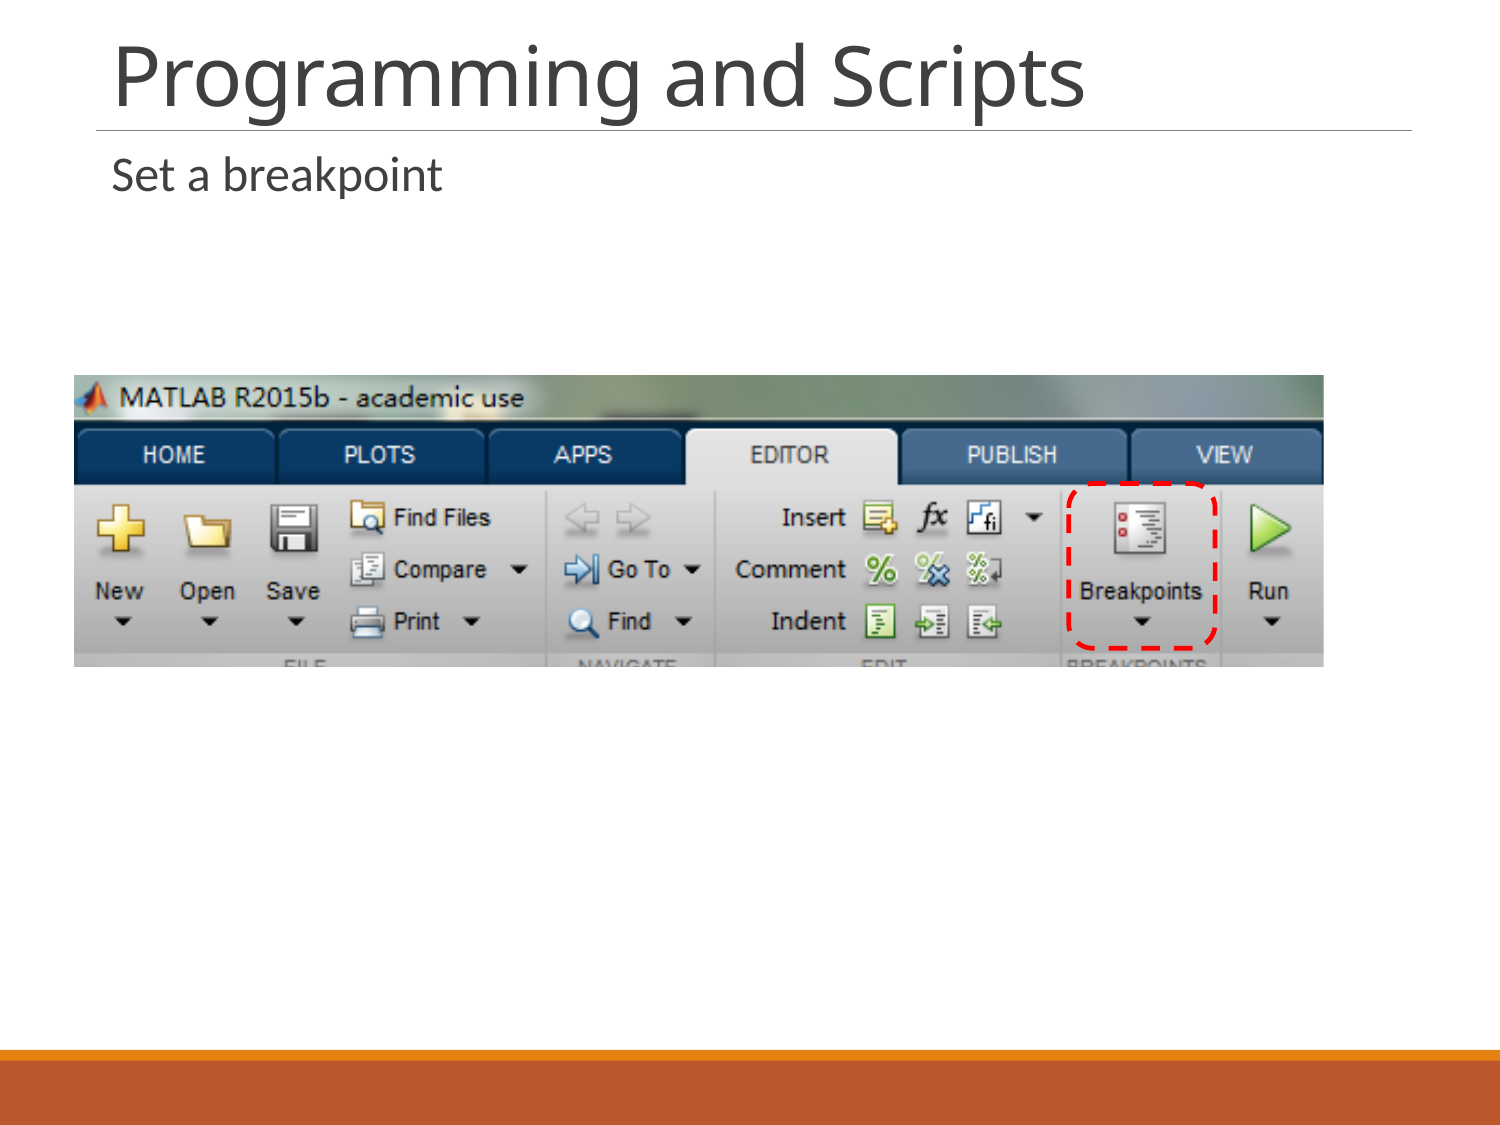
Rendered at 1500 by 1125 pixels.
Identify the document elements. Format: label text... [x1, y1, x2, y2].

picture [73, 374, 1325, 667]
list Set a breakpoint [96, 140, 1413, 1034]
title Programming and Scripts [96, 19, 1413, 131]
